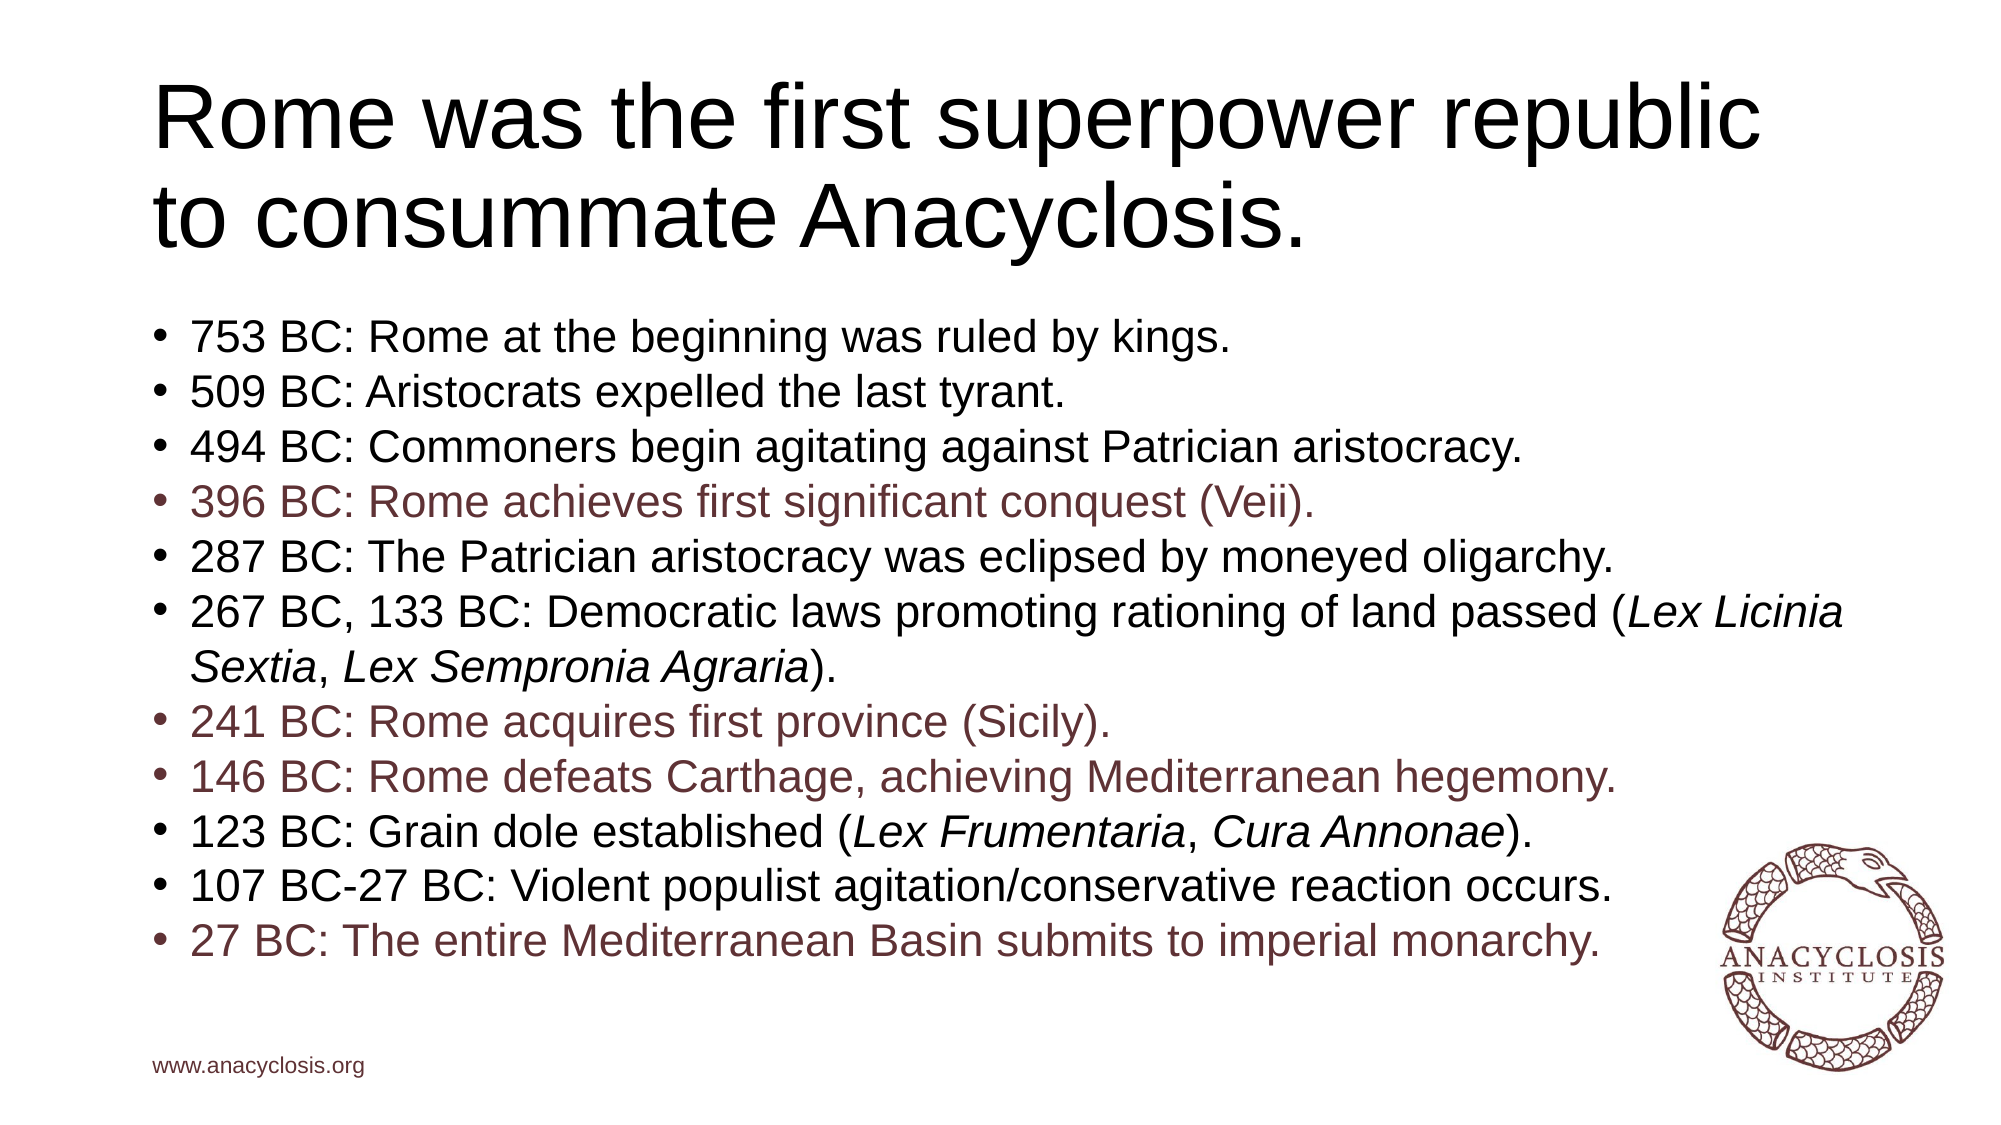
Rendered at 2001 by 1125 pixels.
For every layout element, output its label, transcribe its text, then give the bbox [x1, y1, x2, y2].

title Rome was the first superpower republic to consummate Anacyclosis. [137, 59, 1863, 278]
picture [1705, 831, 1959, 1085]
list 753 BC: Rome at the beginning was ruled by kings. 509 BC: Aristocrats expelled the last tyrant. 494 BC: Commoners begin agitating against Patrician aristocracy. 396 BC: Rome achieves first significant conquest (Veii). 287 BC: The Patrician aristocracy was eclipsed by moneyed oligarchy. 267 BC, 133 BC: Democratic laws promoting rationing of land passed (Lex Licinia Sextia, Lex Sempronia Agraria). 241 BC: Rome acquires first province (Sicily). 146 BC: Rome defeats Carthage, achieving Mediterranean hegemony. 123 BC: Grain dole established (Lex Frumentaria, Cura Annonae). 107 BC-27 BC: Violent populist agitation/conservative reaction occurs. 27 BC: The entire Mediterranean Basin submits to imperial monarchy. [137, 299, 1863, 1014]
